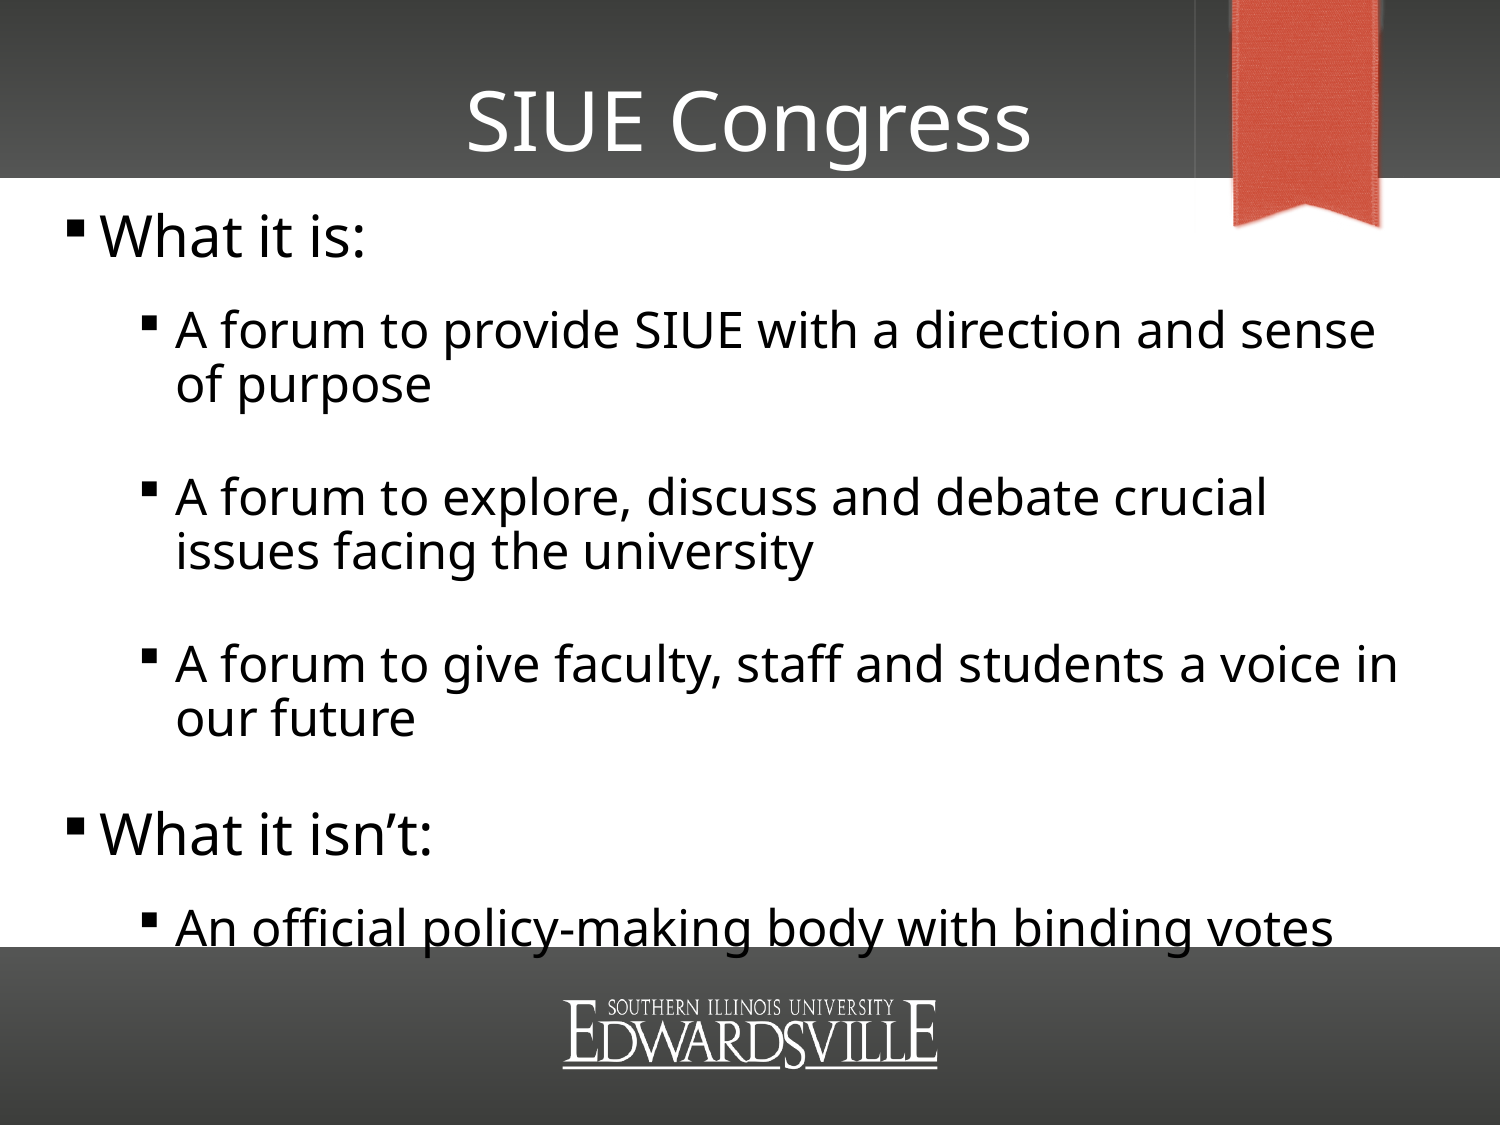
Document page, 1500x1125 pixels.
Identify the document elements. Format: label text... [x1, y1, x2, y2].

title SIUE Congress [135, 12, 1364, 178]
list What it is: A forum to provide SIUE with a direction and sense of purpose A forum to explore, discuss and debate crucial issues facing the university A forum to give faculty, staff and students a voice in our future What it isn’t: An official policy-making body with binding votes [62, 200, 1413, 975]
picture [562, 999, 938, 1080]
